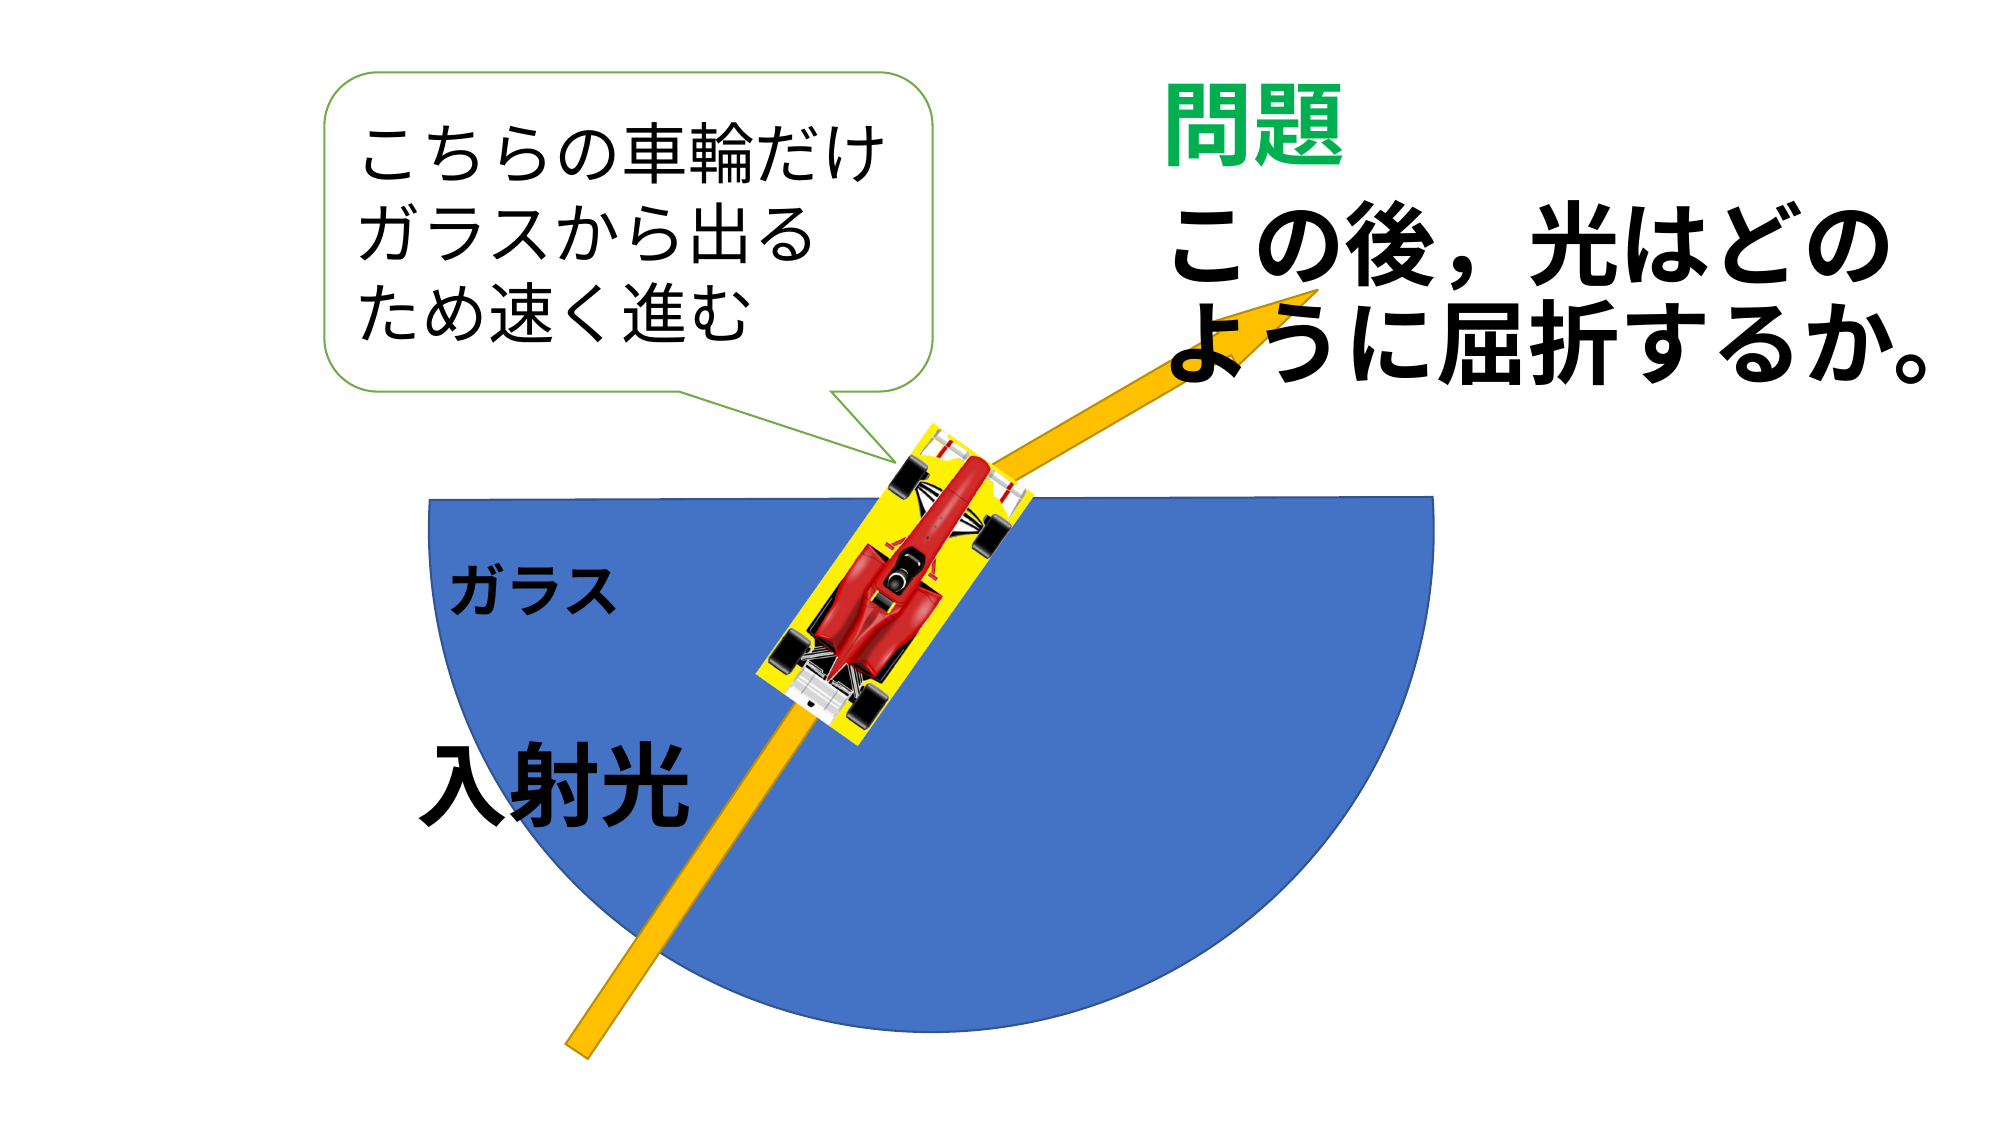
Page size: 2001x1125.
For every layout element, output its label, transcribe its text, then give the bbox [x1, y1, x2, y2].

text_box [564, 702, 819, 1061]
text_box 問題 この後，光はどのように屈折するか。 [1146, 72, 1994, 158]
text_box [427, 497, 832, 937]
text_box ガラス [374, 554, 695, 640]
text_box こちらの車輪だけガラスから出る ため速く進む [323, 71, 934, 443]
picture [756, 424, 1034, 745]
text_box [660, 495, 1435, 1034]
subtitle 入射光 [394, 732, 715, 818]
text_box [992, 288, 1319, 481]
